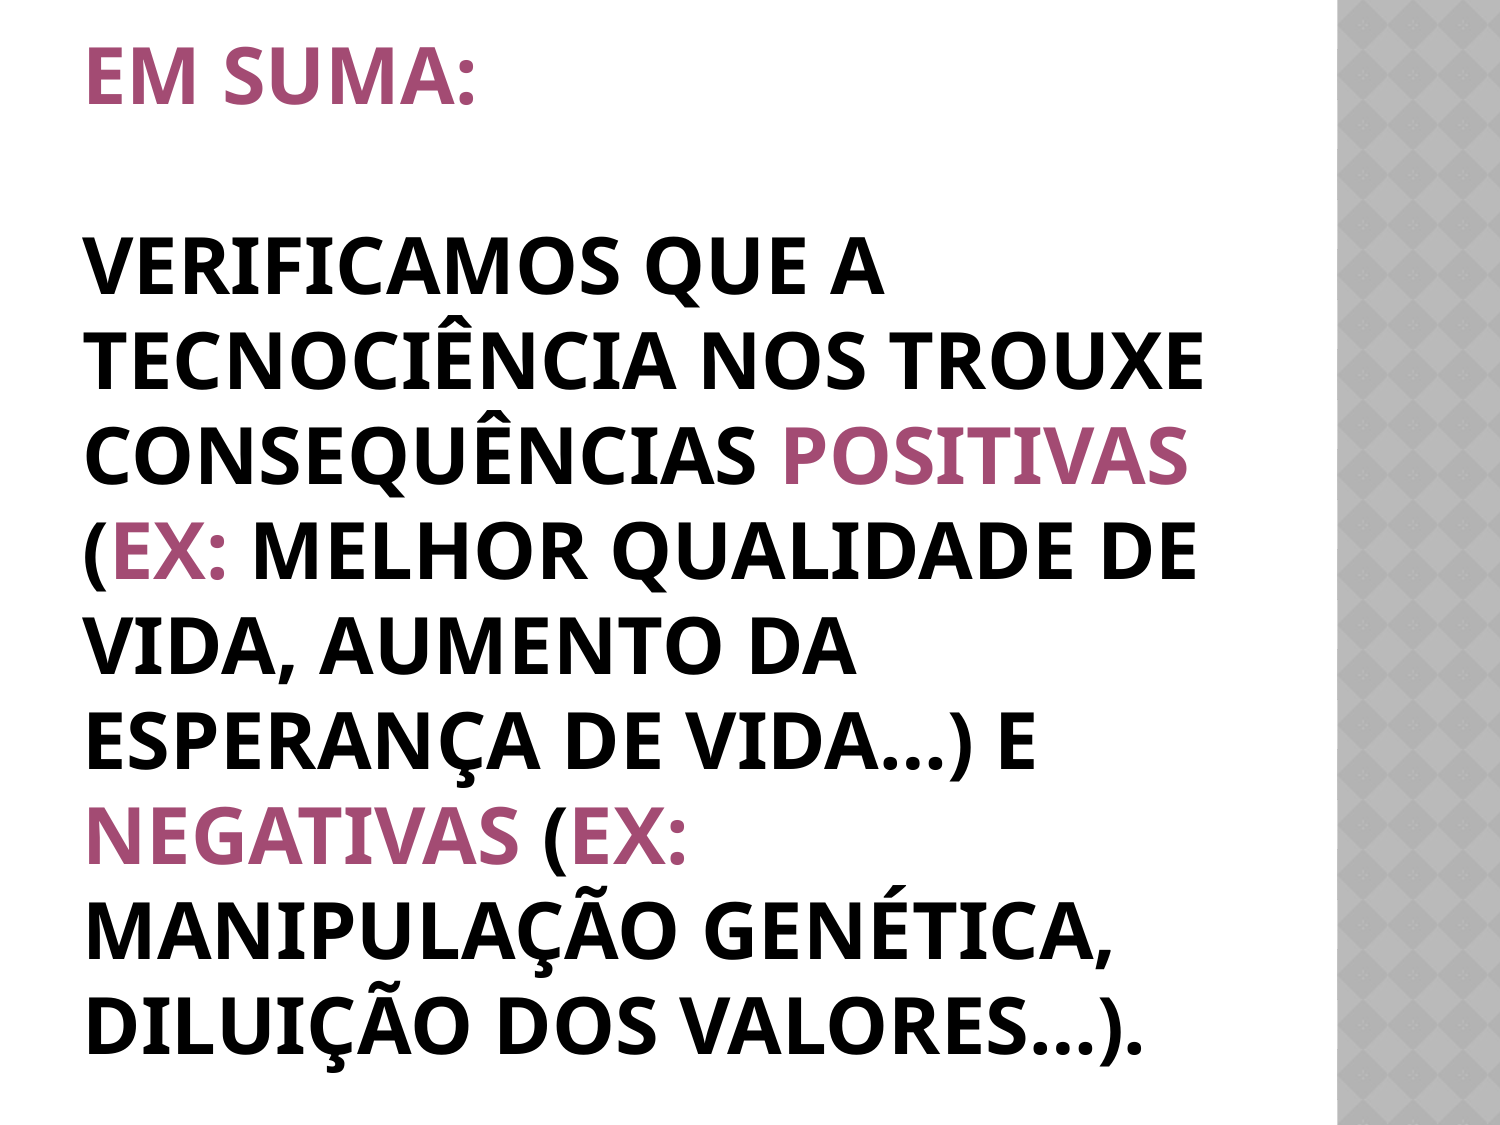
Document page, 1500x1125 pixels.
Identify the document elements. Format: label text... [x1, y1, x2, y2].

title Em Suma: Verificamos que a tecnociência nos trouxe consequências positivas (ex: melhor qualidade de vida, aumento da esperança de vida…) e negativas (ex: manipulação genética, diluição dos valores…). [75, 52, 1263, 1071]
